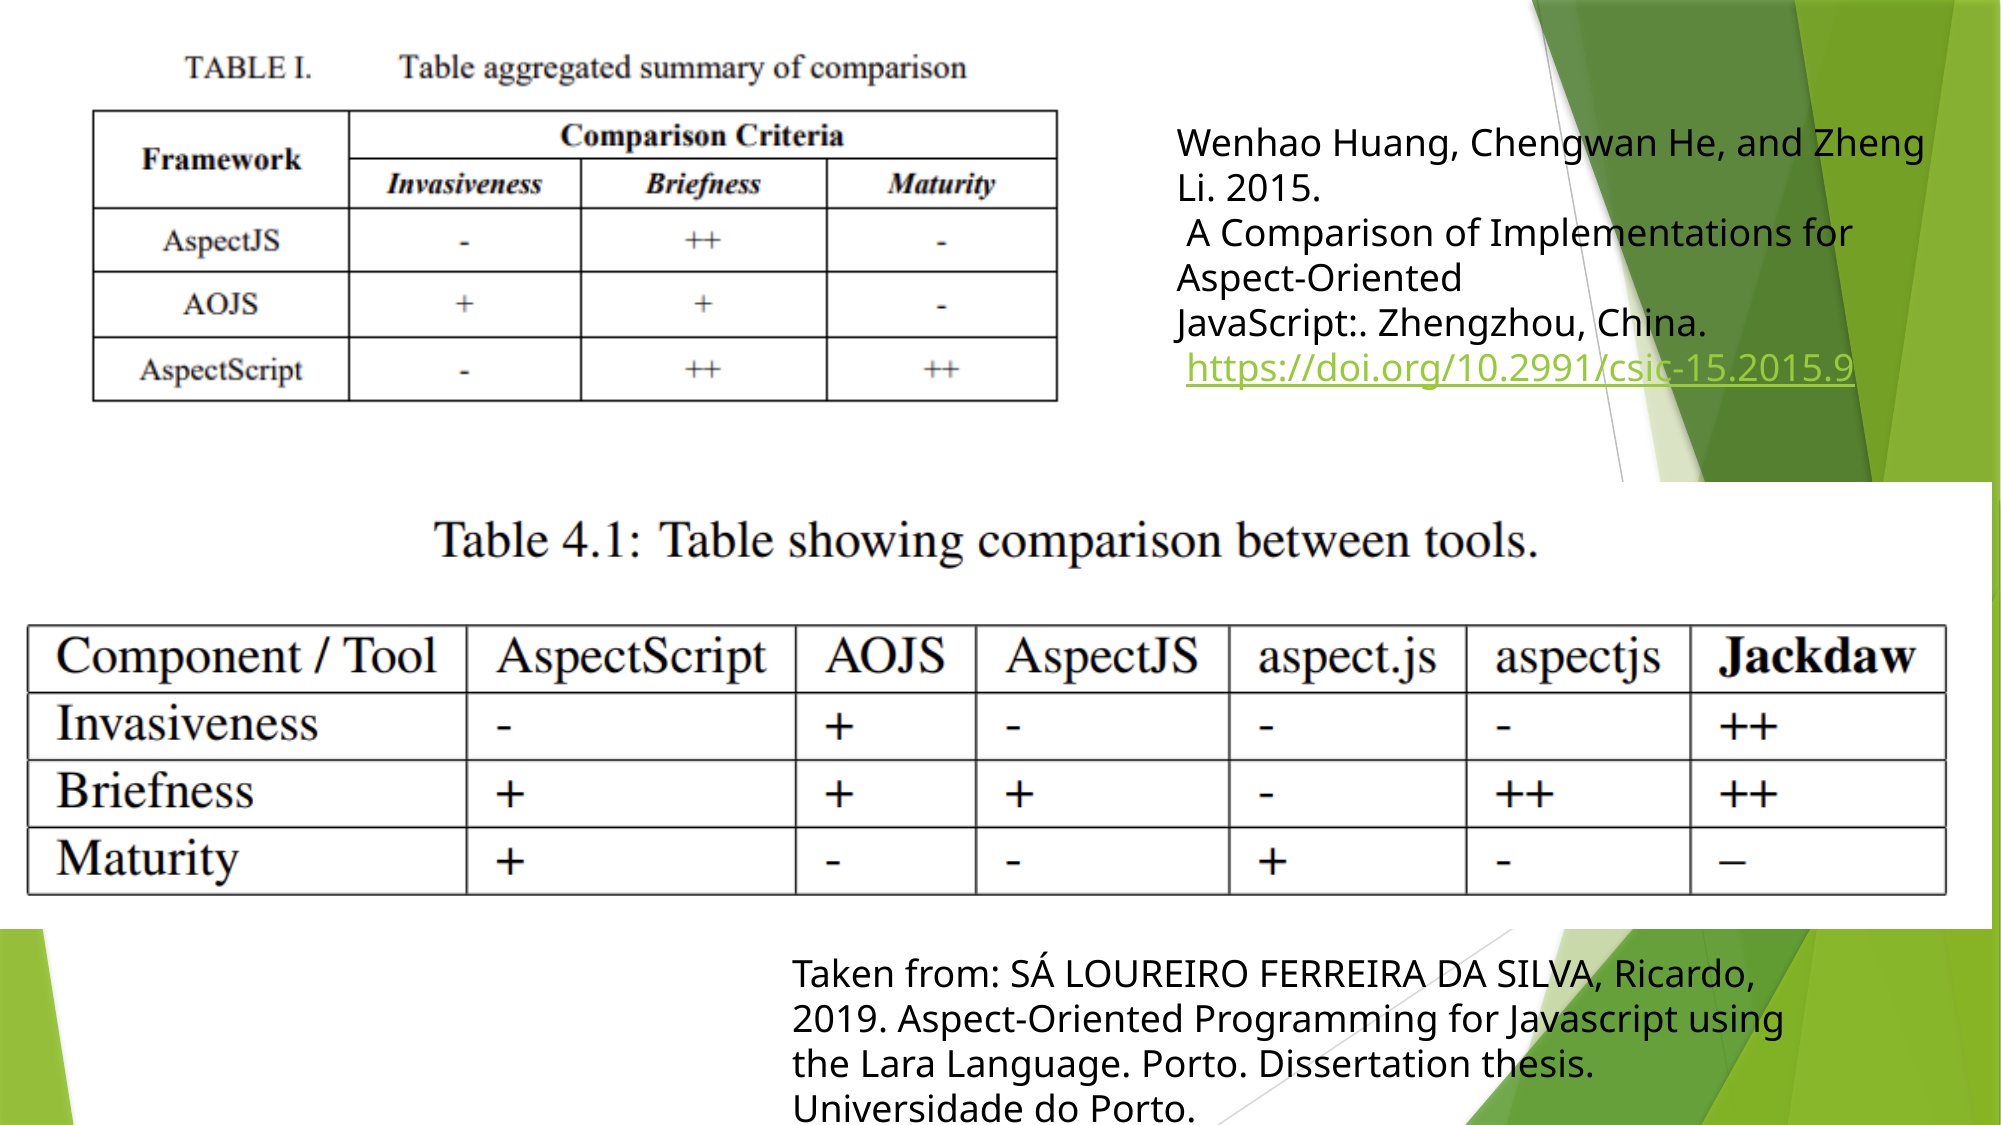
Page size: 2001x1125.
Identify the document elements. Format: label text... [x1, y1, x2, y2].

text_box Taken from: SÁ LOUREIRO FERREIRA DA SILVA, Ricardo, 2019. Aspect-Oriented Programming for Javascript using the Lara Language. Porto. Dissertation thesis. Universidade do Porto. [777, 942, 1848, 1125]
picture [0, 481, 1993, 929]
picture [68, 20, 1107, 440]
text_box Wenhao Huang, Chengwan He, and Zheng Li. 2015. A Comparison of Implementations for Aspect-Oriented JavaScript:. Zhengzhou, China. https://doi.org/10.2991/csic-15.2015.9 [1161, 111, 1942, 448]
